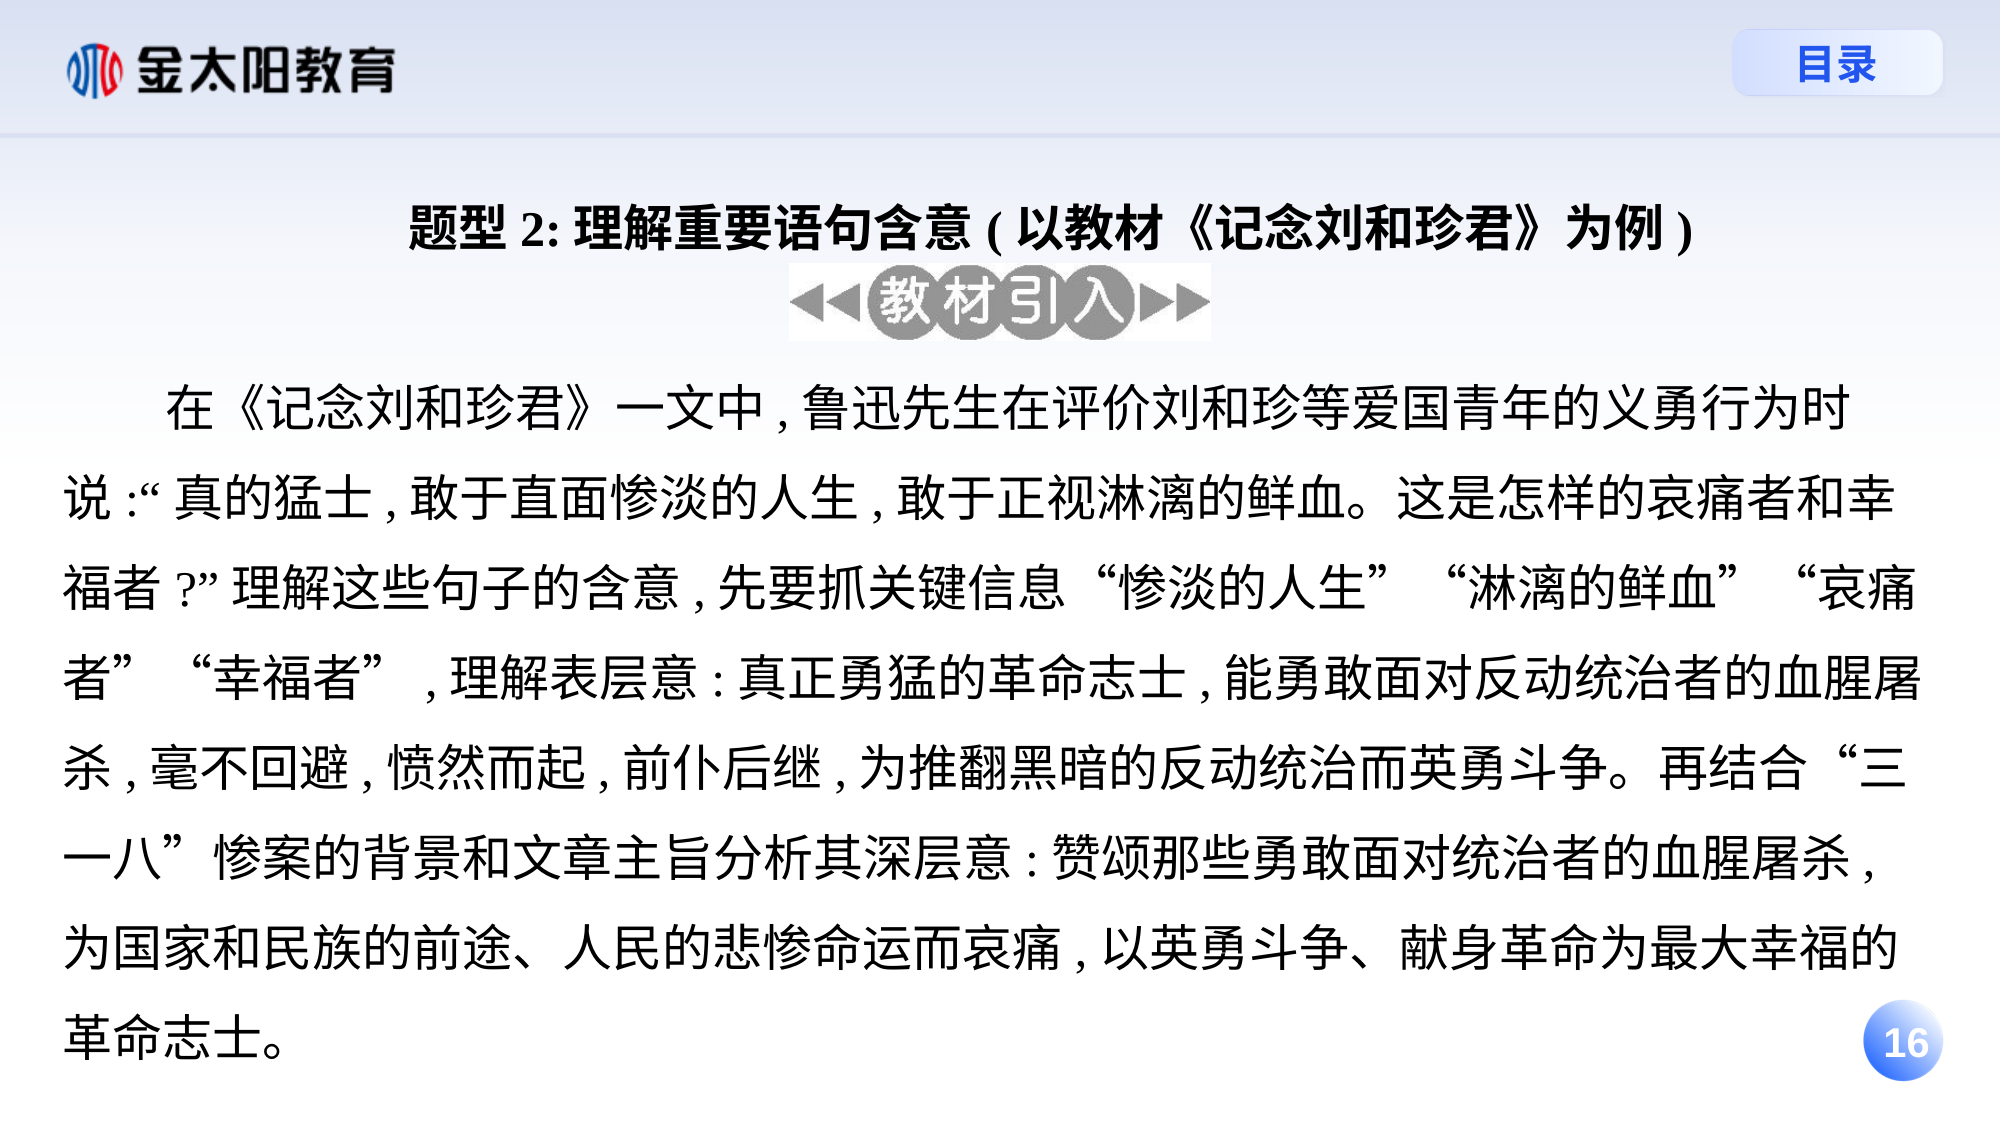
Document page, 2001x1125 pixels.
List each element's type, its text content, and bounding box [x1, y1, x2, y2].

picture [0, 0, 2000, 1125]
text_box 题型2:理解重要语句含意(以教材《记念刘和珍君》为例) 在《记念刘和珍君》一文中,鲁迅先生在评价刘和珍等爱国青年的义勇行为时说:“真的猛士,敢于直面惨淡的人生,敢于正视淋漓的鲜血。这是怎样的哀痛者和幸福者?”理解这些句子的含意,先要抓关键信息“惨淡的人生”“淋漓的鲜血”“哀痛者”“幸福者”,理解表层意:真正勇猛的革命志士,能勇敢面对反动统治者的血腥屠杀,毫不回避,愤然而起,前仆后继,为推翻黑暗的反动统治而英勇斗争。再结合“三一八”惨案的背景和文章主旨分析其深层意:赞颂那些勇敢面对统治者的血腥屠杀,为国家和民族的前途、人民的悲惨命运而哀痛,以英勇斗争、献身革命为最大幸福的革命志士。 [62, 172, 1937, 993]
